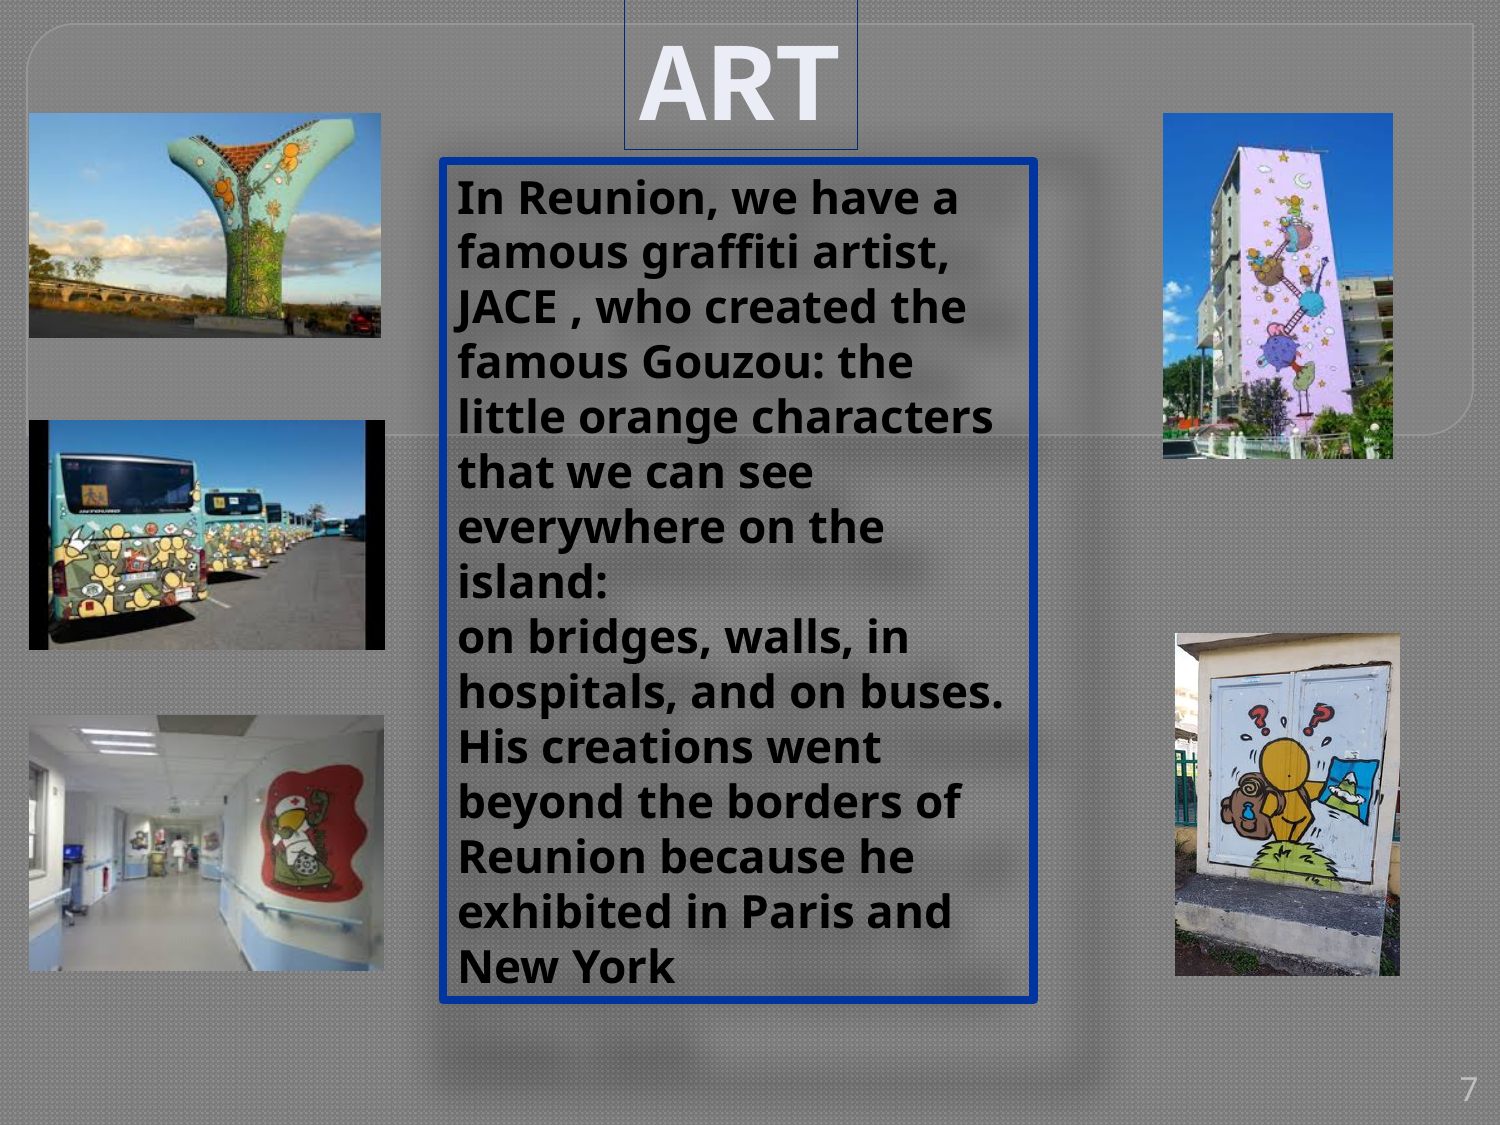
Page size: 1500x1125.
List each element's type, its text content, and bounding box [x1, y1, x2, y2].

picture [1174, 633, 1400, 977]
picture [1163, 113, 1393, 459]
text_box ART [624, 0, 858, 150]
text_box In Reunion, we have a famous graffiti artist, JACE , who created the famous Gouzou: the little orange characters that we can see everywhere on the island: on bridges, walls, in hospitals, and on buses. His creations went beyond the borders of Reunion because he exhibited in Paris and New York [442, 160, 1034, 1001]
picture [29, 113, 381, 338]
picture [29, 420, 386, 650]
picture [29, 715, 385, 972]
slide_number 7 [1417, 1067, 1494, 1113]
